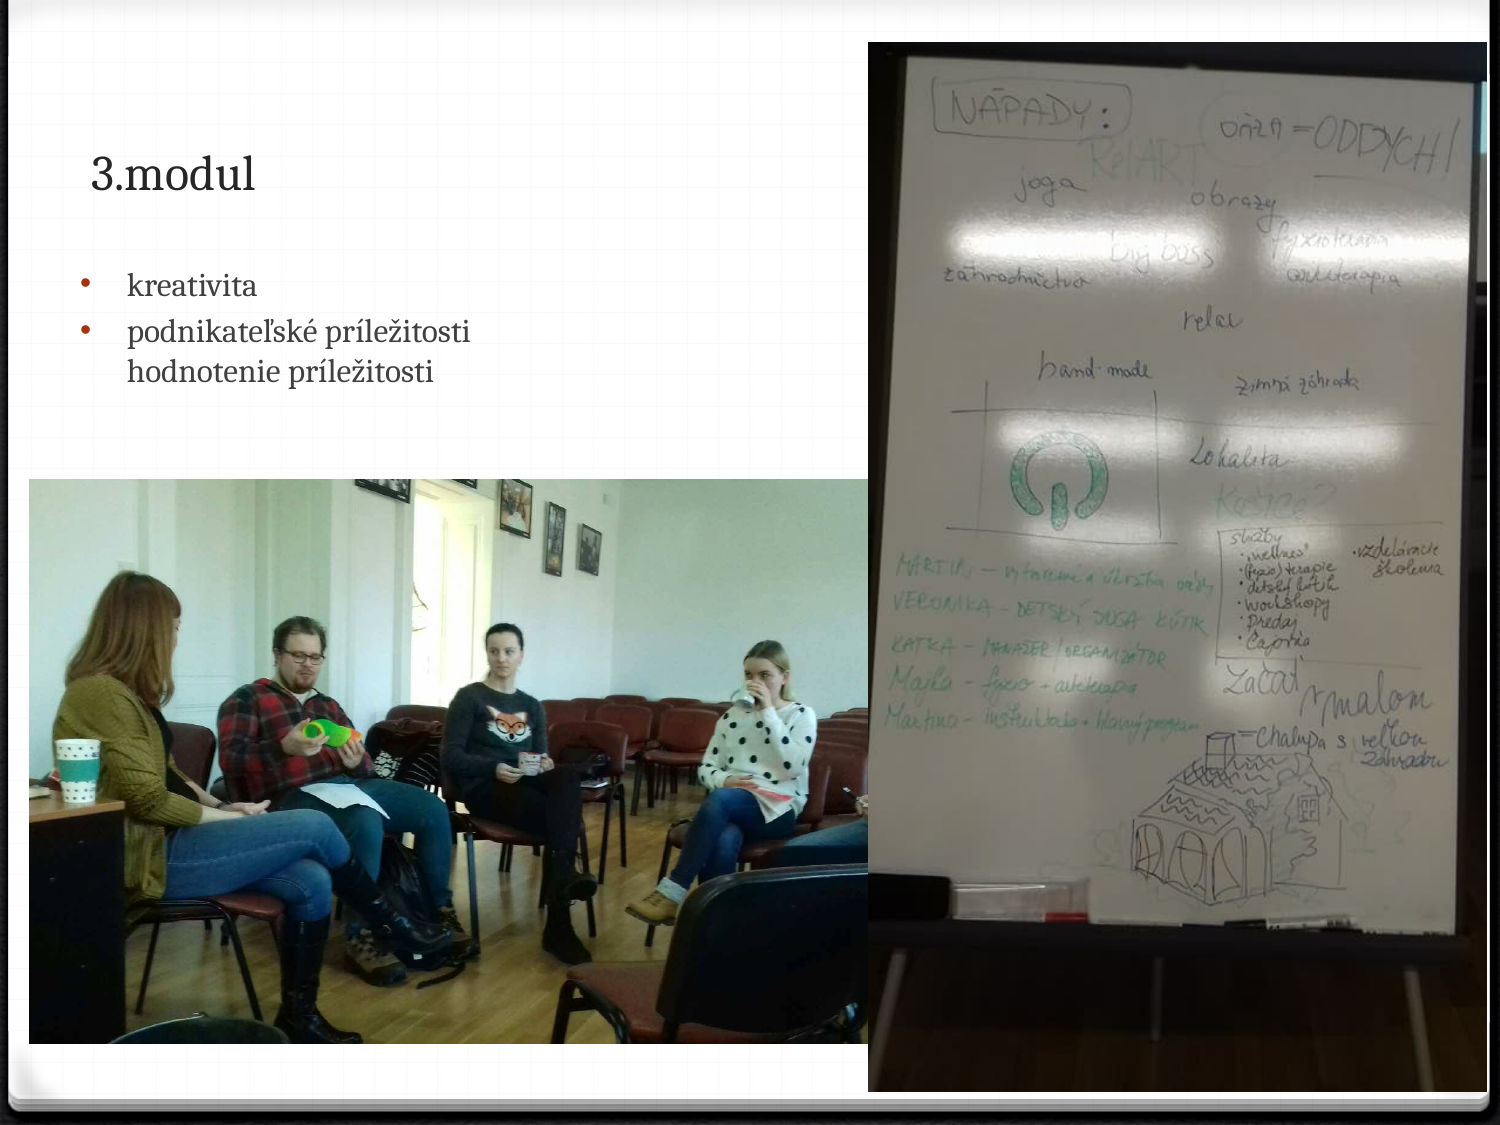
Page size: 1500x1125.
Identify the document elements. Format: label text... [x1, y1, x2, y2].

title 3.modul [76, 125, 571, 209]
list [29, 479, 861, 1044]
list kreativita podnikateľské príležitosti hodnotenie príležitosti [64, 255, 559, 475]
picture [0, 0, 1500, 1125]
